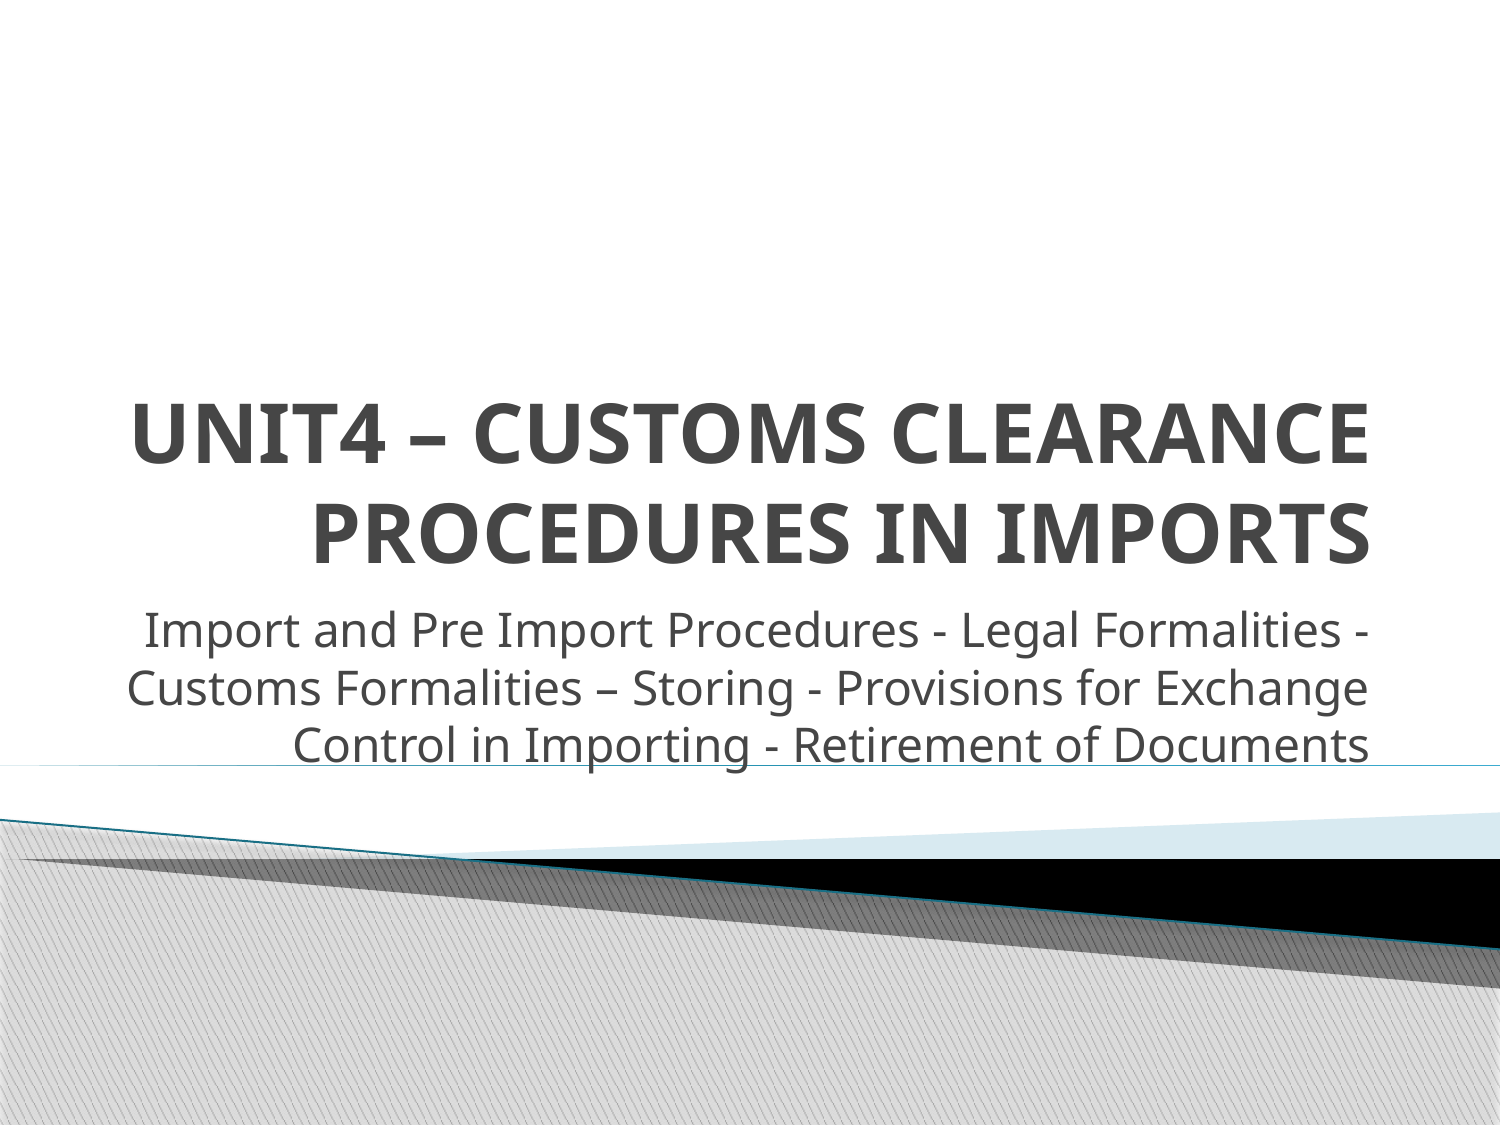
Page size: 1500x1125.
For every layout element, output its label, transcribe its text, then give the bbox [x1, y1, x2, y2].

picture [5, 859, 1500, 989]
subtitle Import and Pre Import Procedures - Legal Formalities - Customs Formalities – Storing - Provisions for Exchange Control in Importing - Retirement of Documents [112, 592, 1388, 790]
title UNIT4 – CUSTOMS CLEARANCE PROCEDURES IN IMPORTS [112, 287, 1388, 588]
